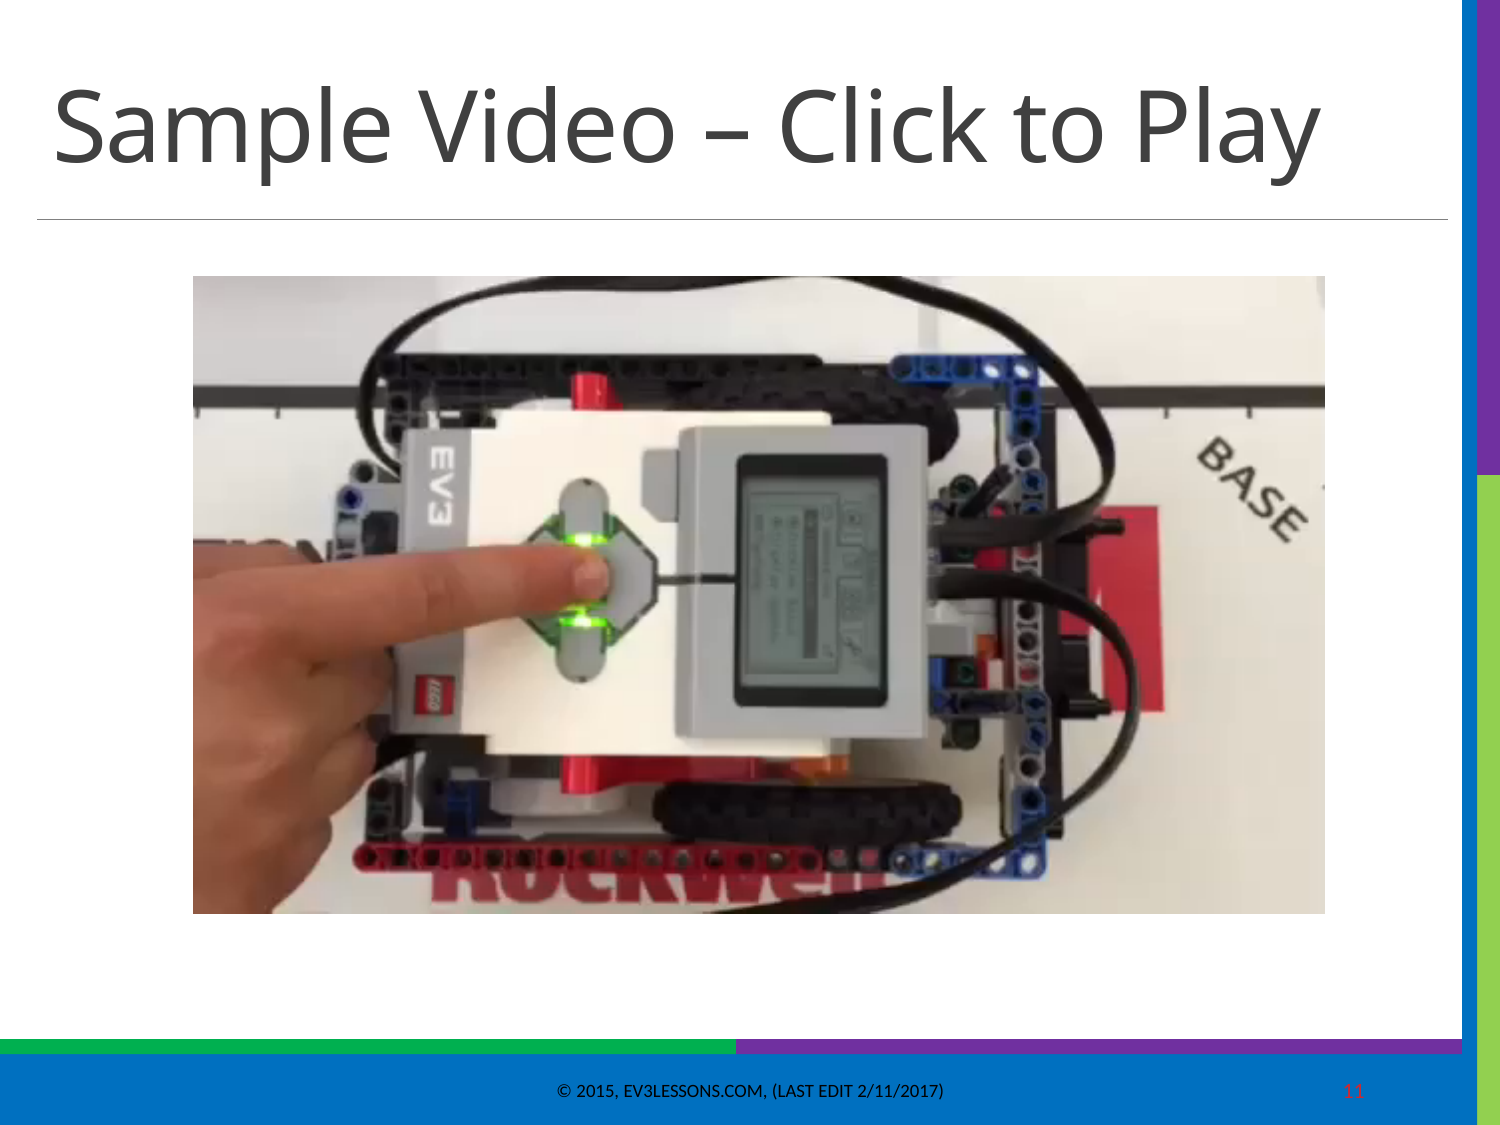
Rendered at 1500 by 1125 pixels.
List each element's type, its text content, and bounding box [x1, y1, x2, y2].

slide_number 11 [1218, 1059, 1380, 1120]
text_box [191, 275, 1327, 915]
footer © 2015, EV3Lessons.com, (last edit 2/11/2017) [453, 1059, 1047, 1120]
title Sample Video – Click to Play [37, 47, 1448, 191]
